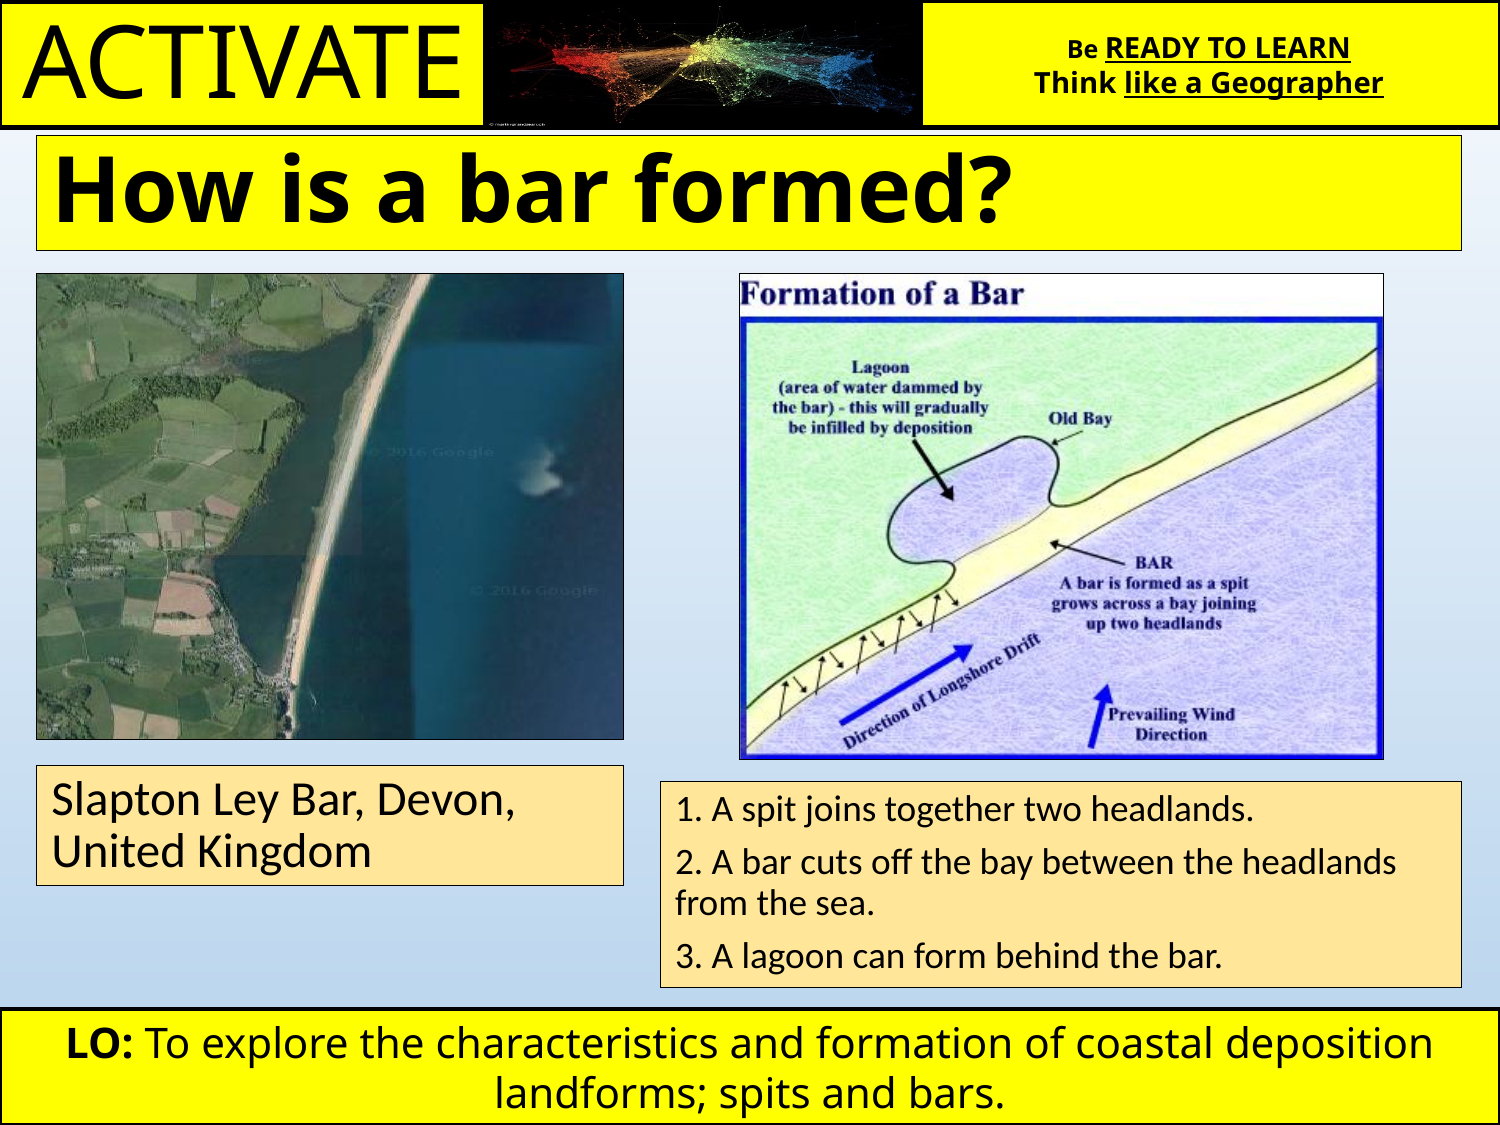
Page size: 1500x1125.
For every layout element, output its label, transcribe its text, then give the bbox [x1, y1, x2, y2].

title How is a bar formed? [36, 135, 1462, 251]
picture [36, 273, 624, 740]
picture [739, 273, 1384, 760]
list 1. A spit joins together two headlands. 2. A bar cuts off the bay between the headlands from the sea. 3. A lagoon can form behind the bar. [660, 781, 1462, 988]
text_box LO: To explore the characteristics and formation of coastal deposition landforms; spits and bars. [0, 1009, 1500, 1125]
picture [487, 3, 918, 126]
text_box ACTIVATE [0, 1, 483, 128]
text_box Slapton Ley Bar, Devon, United Kingdom [36, 765, 624, 886]
text_box Be READY TO LEARN Think like a Geographer [923, 0, 1500, 128]
